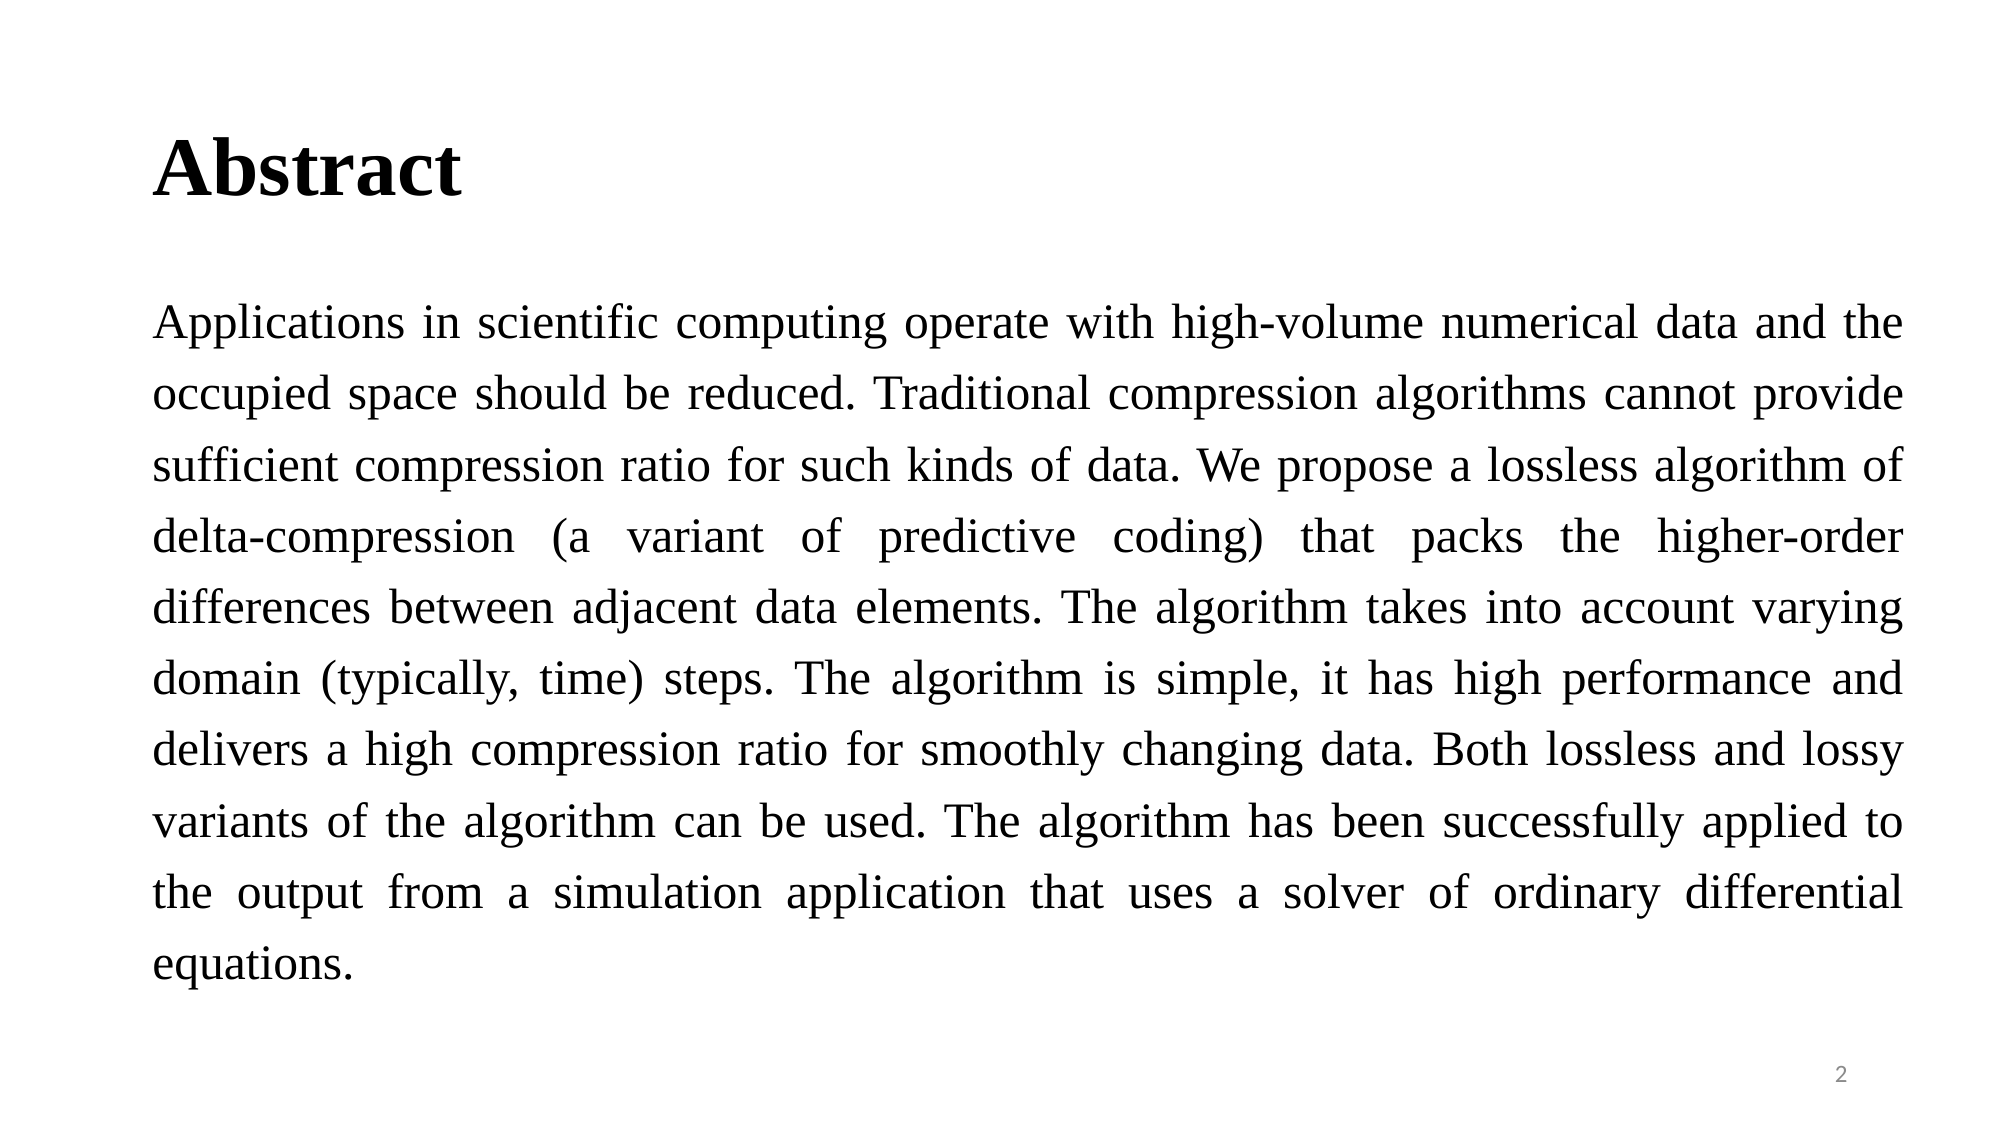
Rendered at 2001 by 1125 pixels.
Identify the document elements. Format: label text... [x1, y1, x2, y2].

title Abstract [137, 59, 1863, 269]
slide_number 2 [1412, 1042, 1863, 1103]
list Applications in scientific computing operate with high-volume numerical data and the occupied space should be reduced. Traditional compression algorithms cannot provide sufficient compression ratio for such kinds of data. We propose a lossless algorithm of delta-compression (a variant of predictive coding) that packs the higher-order differences between adjacent data elements. The algorithm takes into account varying domain (typically, time) steps. The algorithm is simple, it has high performance and delivers a high compression ratio for smoothly changing data. Both lossless and lossy variants of the algorithm can be used. The algorithm has been successfully applied to the output from a simulation application that uses a solver of ordinary differential equations. [137, 269, 1920, 1000]
